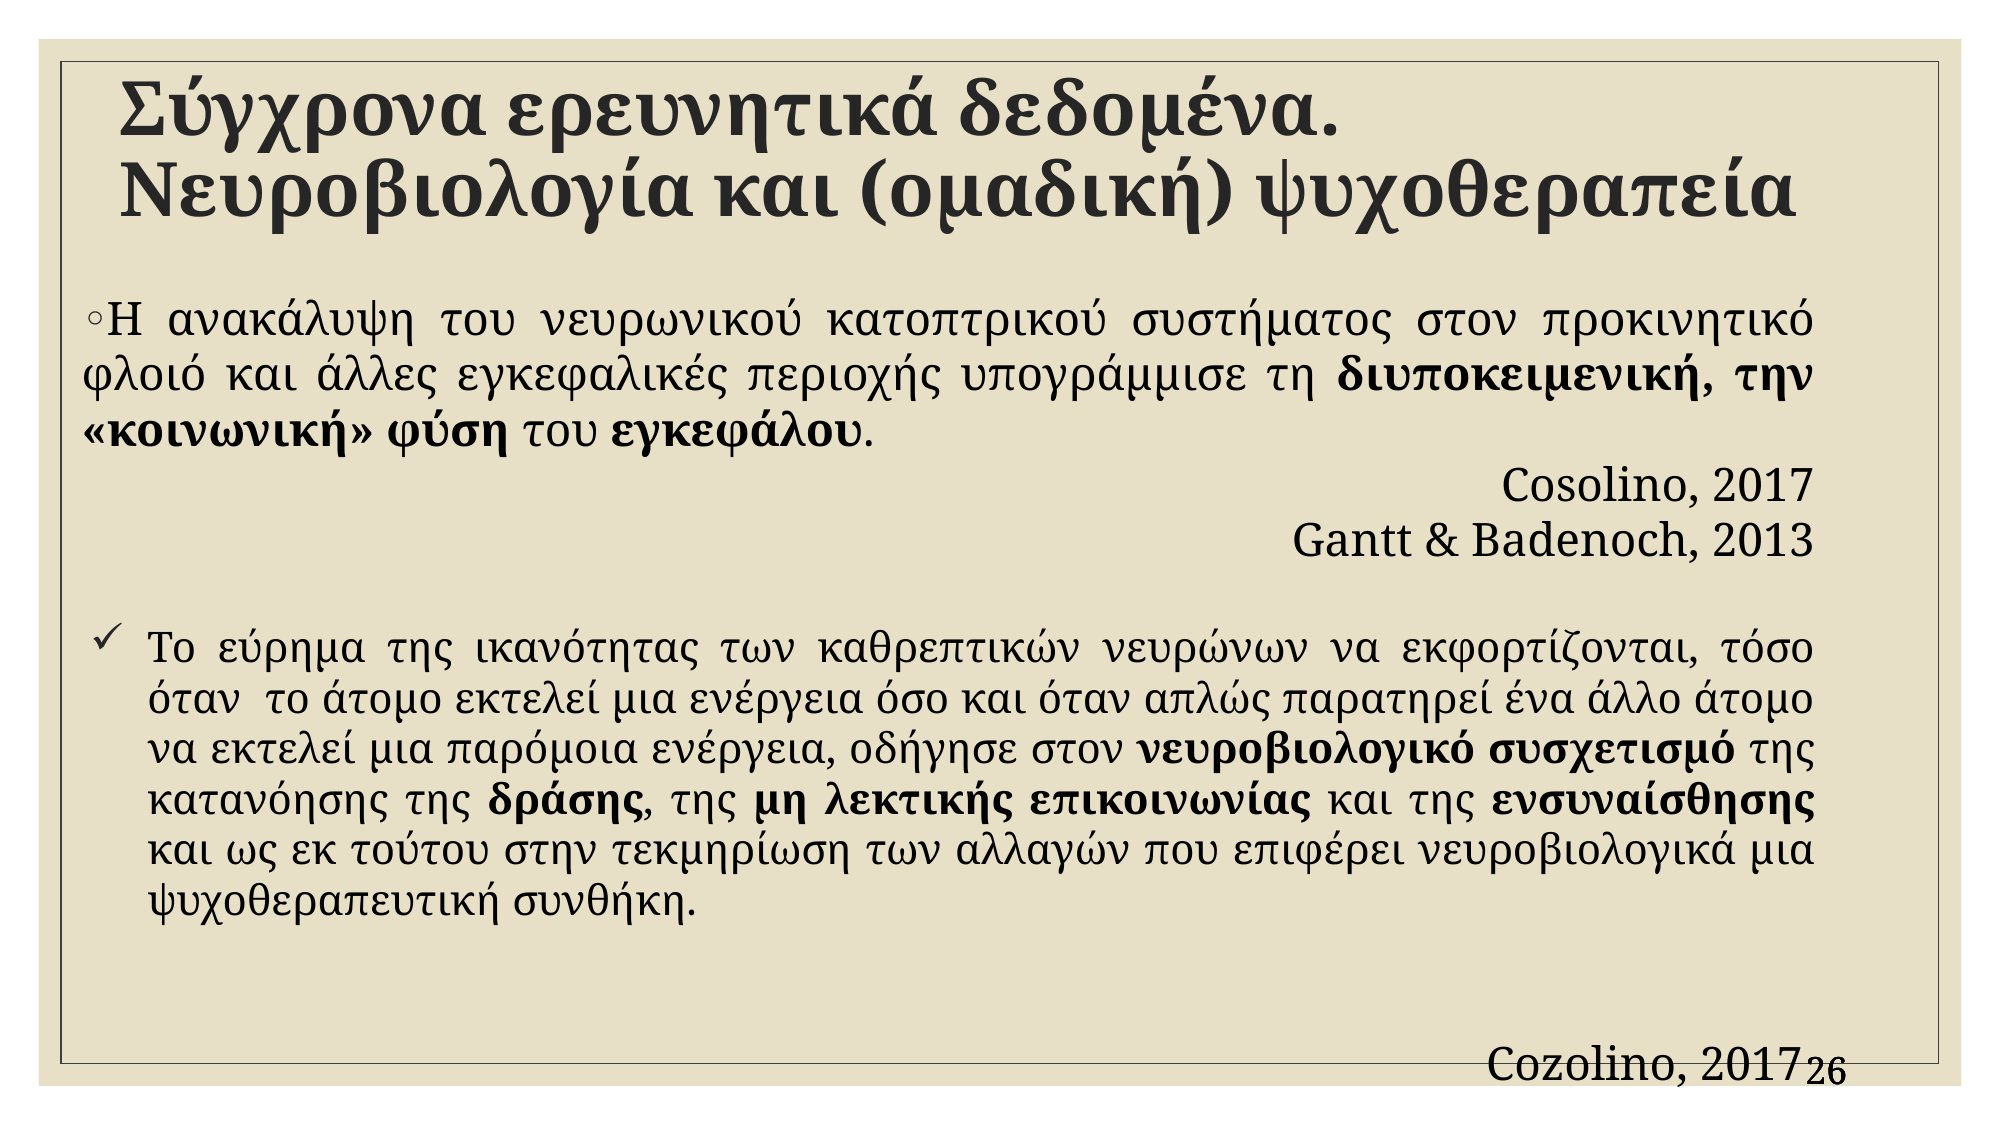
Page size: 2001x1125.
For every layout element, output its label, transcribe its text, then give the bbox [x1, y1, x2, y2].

list Η ανακάλυψη του νευρωνικού κατοπτρικού συστήματος στον προκινητικό φλοιό και άλλες εγκεφαλικές περιοχής υπογράμμισε τη διυποκειμενική, την «κοινωνική» φύση του εγκεφάλου. Cosolino, 2017 Gantt & Badenoch, 2013 Το εύρημα της ικανότητας των καθρεπτικών νευρώνων να εκφορτίζονται, τόσο όταν το άτομο εκτελεί μια ενέργεια όσο και όταν απλώς παρατηρεί ένα άλλο άτομο να εκτελεί μια παρόμοια ενέργεια, οδήγησε στον νευροβιολογικό συσχετισμό της κατανόησης της δράσης, της μη λεκτικής επικοινωνίας και της ενσυναίσθησης και ως εκ τούτου στην τεκμηρίωση των αλλαγών που επιφέρει νευροβιολογικά μια ψυχοθεραπευτική συνθήκη. Cozolino, 2017 [66, 239, 1830, 1103]
text_box 26 [1412, 1042, 1863, 1103]
title Σύγχρονα ερευνητικά δεδομένα. Νευροβιολογία και (ομαδική) ψυχοθεραπεία [104, 90, 1830, 213]
